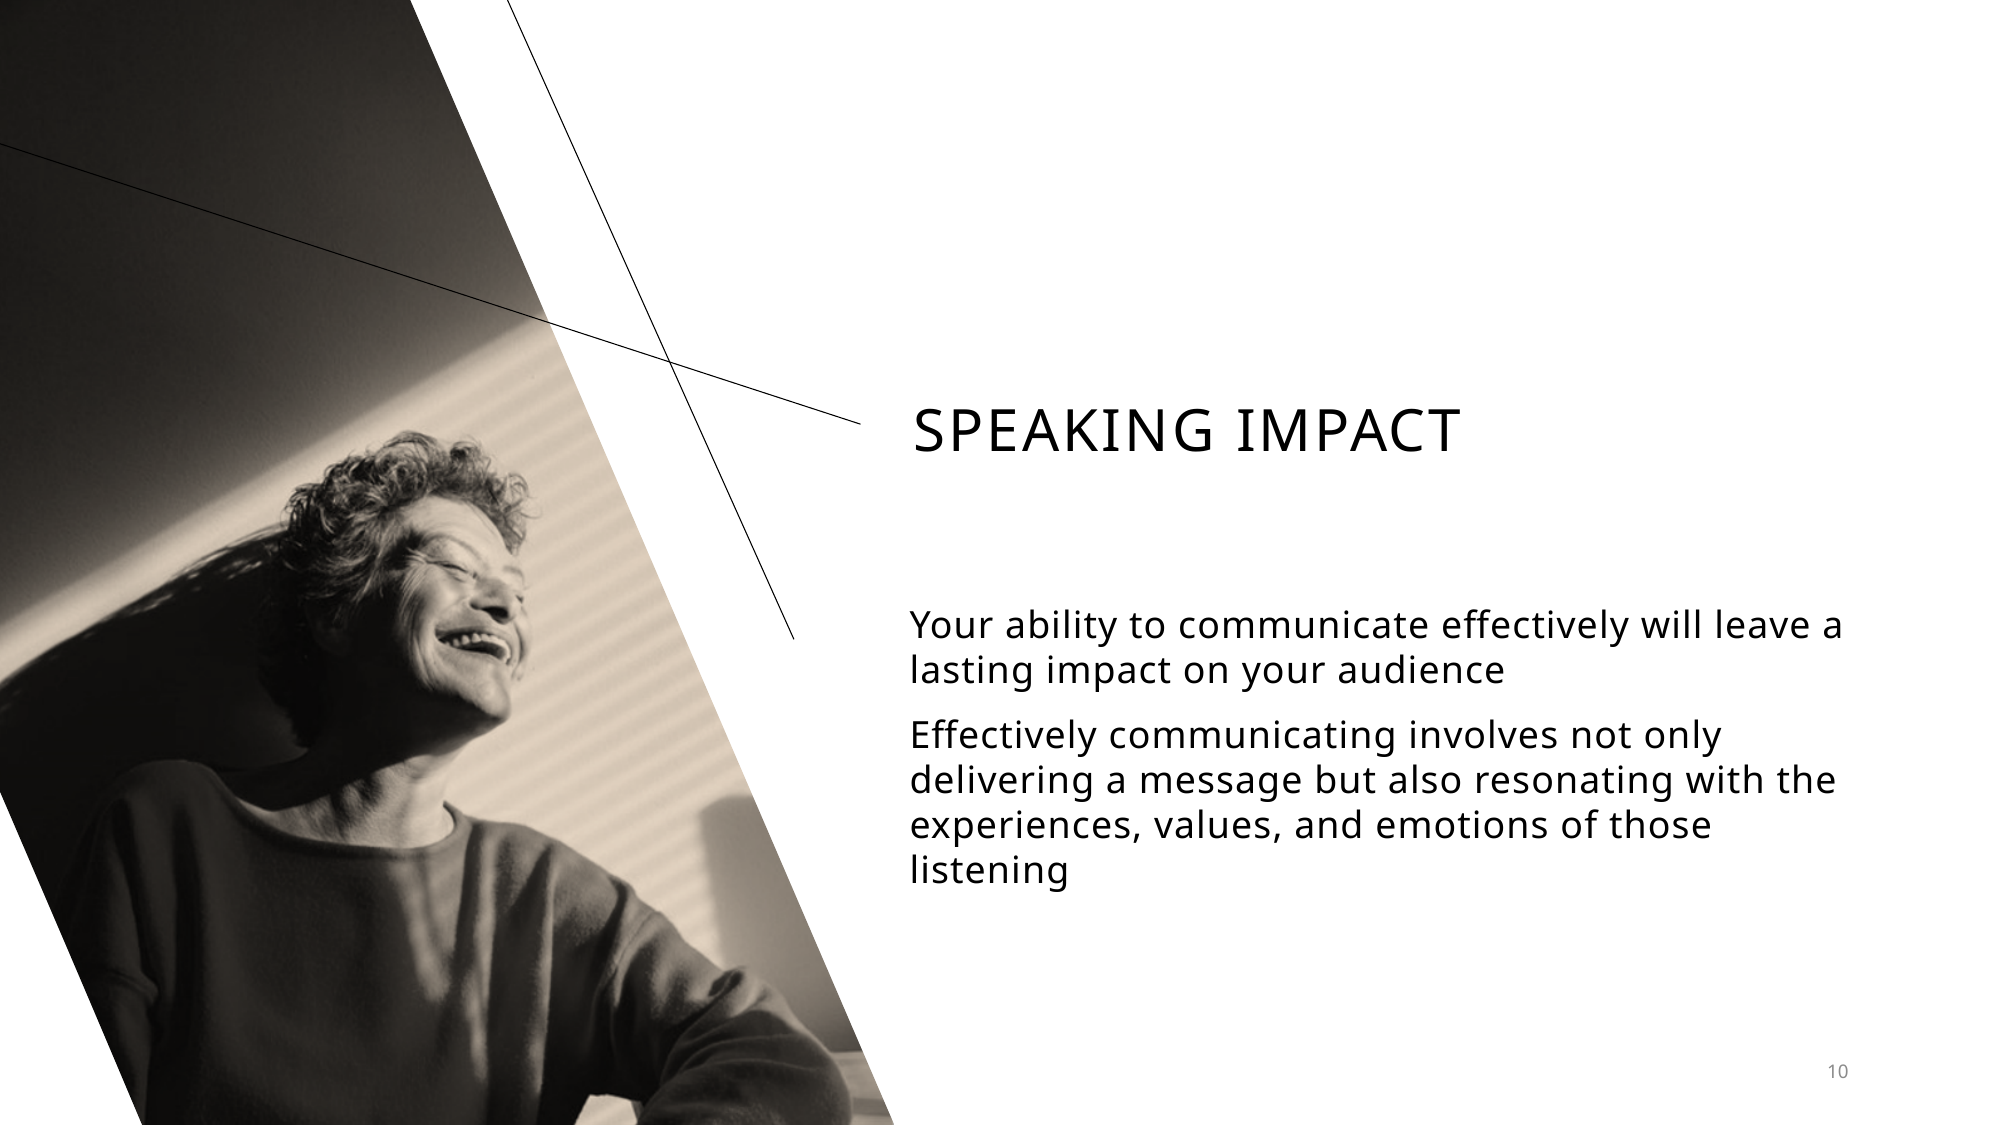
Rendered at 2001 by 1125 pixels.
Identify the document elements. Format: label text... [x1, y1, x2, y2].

list Your ability to communicate effectively will leave a lasting impact on your audience Effectively communicating involves not only delivering a message but also resonating with the experiences, values, and emotions of those listening [895, 600, 1864, 1017]
slide_number 10 [1701, 1042, 1864, 1103]
picture [0, 0, 895, 1125]
title Speaking Impact [898, 274, 1864, 472]
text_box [0, 143, 861, 425]
